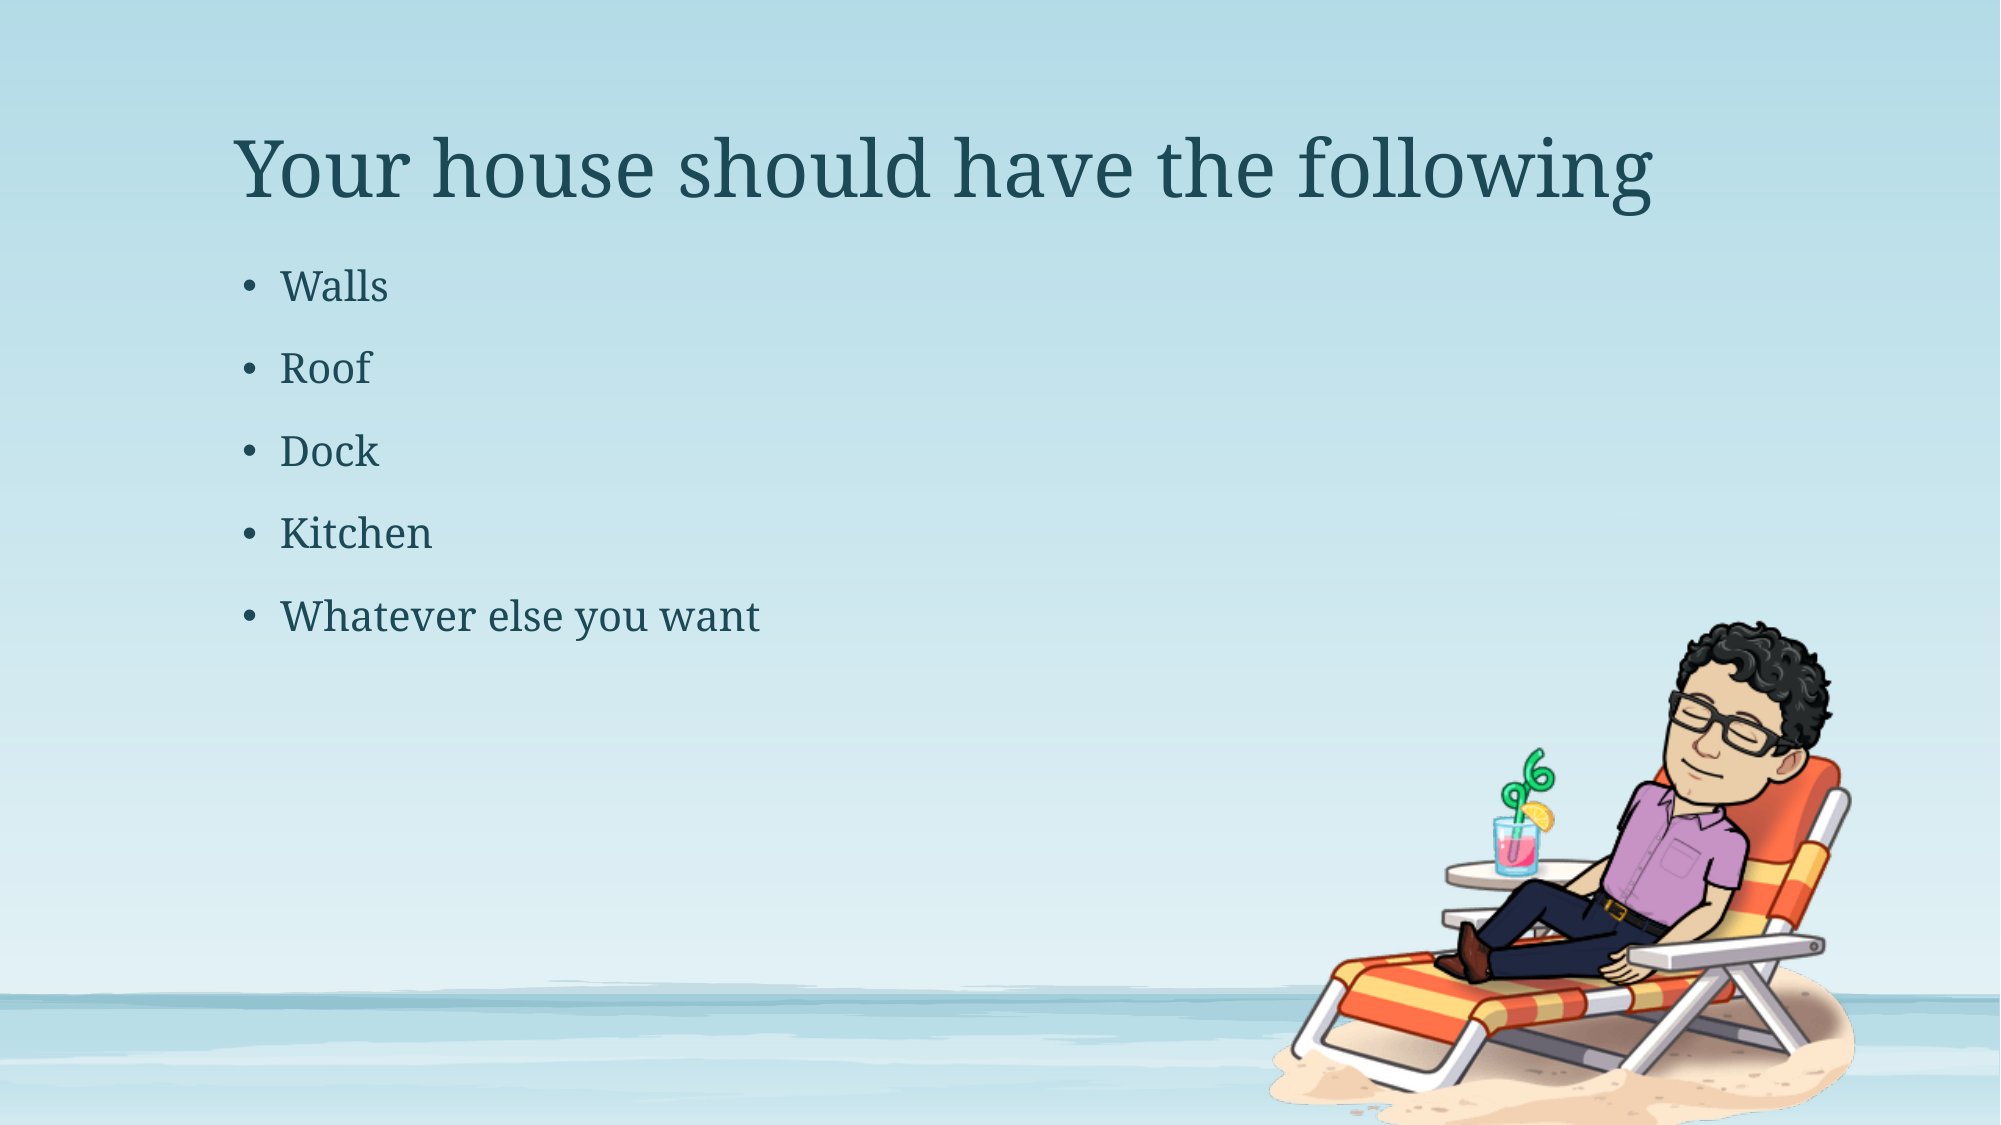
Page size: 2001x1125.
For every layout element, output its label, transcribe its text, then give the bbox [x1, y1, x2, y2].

title Your house should have the following [219, 43, 1780, 222]
picture [0, 518, 2000, 1125]
list Walls Roof Dock Kitchen Whatever else you want [219, 258, 1780, 938]
